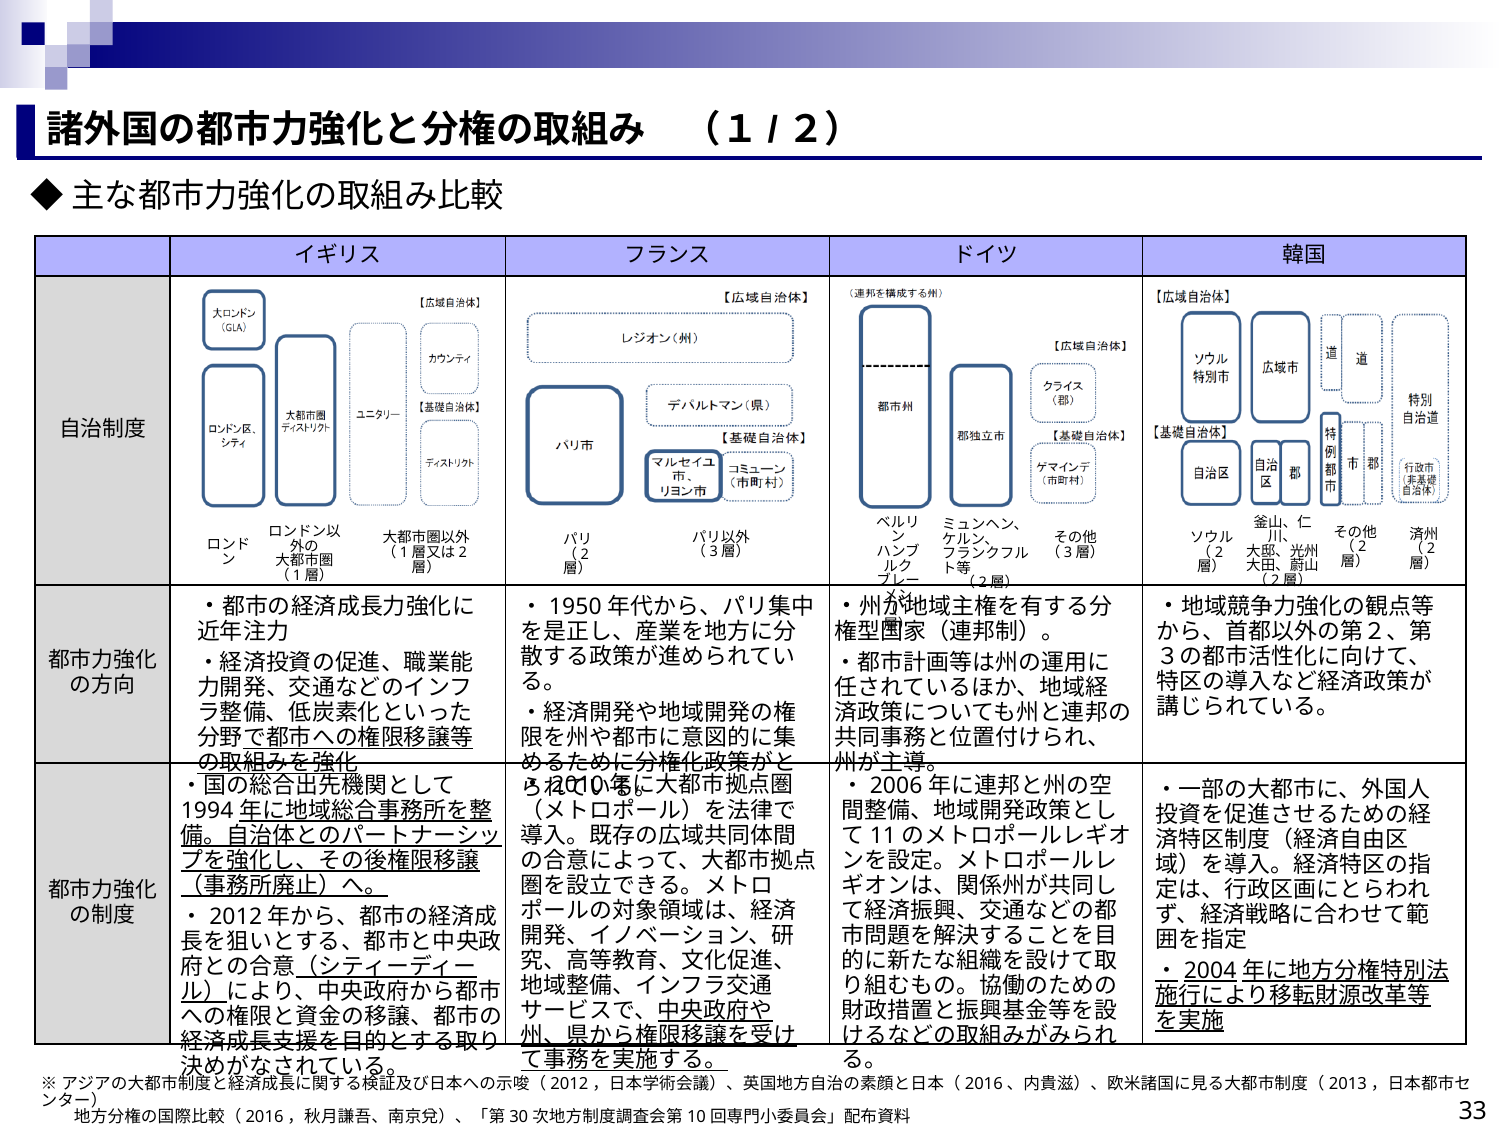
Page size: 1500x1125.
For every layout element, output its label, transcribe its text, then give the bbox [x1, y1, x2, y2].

text_box ・2010年に大都市拠点圏（メトロポール）を法律で導入。既存の広域共同体間の合意によって、大都市拠点圏を設立できる。メトロポールの対象領域は、経済開発、イノベーション、研究、高等教育、文化促進、地域整備、インフラ交通サービスで、中央政府や州、県から権限移譲を受けて事務を実施する。 [520, 772, 818, 1073]
text_box ・一部の大都市に、外国人投資を促進させるための経済特区制度（経済自由区域）を導入。経済特区の指定は、行政区画にとらわれず、経済戦略に合わせて範囲を指定 ・2004年に地方分権特別法施行により移転財源改革等を実施 [1155, 776, 1453, 1033]
text_box パリ以外 （3層） [654, 530, 788, 560]
table_header 韓国 [1143, 237, 1465, 275]
table_cell [171, 764, 197, 1043]
text_box パリ （2層） [548, 533, 607, 577]
table_cell [818, 764, 829, 1043]
table_cell [506, 277, 829, 584]
table_cell [495, 764, 505, 773]
text_box 釜山、仁川、 大邸、光州 大田、蔚山 （2層） [1242, 520, 1323, 589]
text_box 諸外国の都市力強化と分権の取組み （１/２） [31, 97, 1500, 157]
table_cell [1132, 764, 1142, 1043]
table_cell [171, 586, 505, 762]
table_cell [1143, 586, 1465, 762]
text_box ロンドン以外の 大都市圏 （1層） [261, 524, 348, 584]
text_box ・1950年代から、パリ集中を是正し、産業を地方に分散する政策が進められている。 ・経済開発や地域開発の権限を州や都市に意図的に集めるために分権化政策がとられている。 [520, 594, 818, 772]
picture [522, 285, 817, 511]
table_header ドイツ [830, 237, 1142, 275]
text_box ・地域競争力強化の観点等から、首都以外の第２、第３の都市活性化に向けて、特区の導入など経済政策が講じられている。 [1156, 594, 1455, 720]
text_box ・州が地域主権を有する分権型国家（連邦制）。 ・都市計画等は州の運用に任されているほか、地域経済政策についても州と連邦の共同事務と位置付けられ、州が主導。 [834, 594, 1132, 776]
slide_number 33 [1152, 1056, 1500, 1125]
table_cell [830, 586, 869, 762]
text_box ベルリン ハンブルク ブレーメン （1層） [869, 520, 927, 594]
text_box ・都市の経済成長力強化に近年注力 ・経済投資の促進、職業能力開発、交通などのインフラ整備、低炭素化といった分野で都市への権限移譲等の取組みを強化 [197, 594, 495, 773]
picture [847, 285, 1132, 511]
text_box 済州 （2層） [1395, 527, 1453, 572]
picture [198, 284, 483, 510]
table_cell 自治制度 [36, 277, 169, 584]
text_box ミュンヘン、 ケルン、 フランクフルト等 （2層） [941, 520, 1038, 591]
text_box その他 （3層） [1041, 530, 1109, 561]
table_cell [830, 277, 1142, 584]
text_box ロンドン [200, 537, 257, 568]
table_cell 都市力強化 の方向 [36, 586, 169, 762]
table_cell [506, 764, 520, 1043]
table_cell 都市力強化 の制度 [36, 764, 169, 1043]
text_box ・国の総合出先機関として1994年に地域総合事務所を整備。自治体とのパートナーシップを強化し、その後権限移譲（事務所廃止）へ。 ・2012年から、都市の経済成長を狙いとする、都市と中央政府との合意（シティーディール）により、中央政府から都市への権限と資金の移譲、都市の経済成長支援を目的とする取り決めがなされている。 [180, 773, 508, 1079]
table_cell [506, 586, 829, 762]
table_cell [927, 586, 1142, 762]
table_header イギリス [171, 237, 505, 275]
text_box ソウル （2層） [1182, 530, 1241, 575]
text_box ◆主な都市力強化の取組み比較 [15, 166, 1381, 250]
table_header [36, 237, 169, 275]
table_cell [171, 277, 505, 584]
text_box ※アジアの大都市制度と経済成長に関する検証及び日本への示唆（2012，日本学術会議）、英国地方自治の素顔と日本（2016、内貴滋）、欧米諸国に見る大都市制度（2013，日本都市センター） 地方分権の国際比較（2016，秋月謙吾、南京兌）、「第30次地方制度調査会第10回専門小委員会」配布資料 [40, 1076, 1152, 1125]
table_cell [1143, 764, 1465, 1043]
text_box その他 （2層） [1326, 525, 1384, 570]
table_header フランス [506, 237, 829, 275]
text_box ・2006年に連邦と州の空間整備、地域開発政策として11のメトロポールレギオンを設定。メトロポールレギオンは、関係州が共同して経済振興、交通などの都市問題を解決することを目的に新たな組織を設けて取り組むもの。協働のための財政措置と振興基金等を設けるなどの取組みがみられる。 [841, 772, 1134, 1073]
text_box 大都市圏以外 （1層又は2層） [373, 531, 479, 575]
text_box [16, 104, 31, 158]
table_cell [1143, 277, 1465, 584]
picture [1152, 285, 1455, 511]
table_cell [830, 764, 841, 1043]
